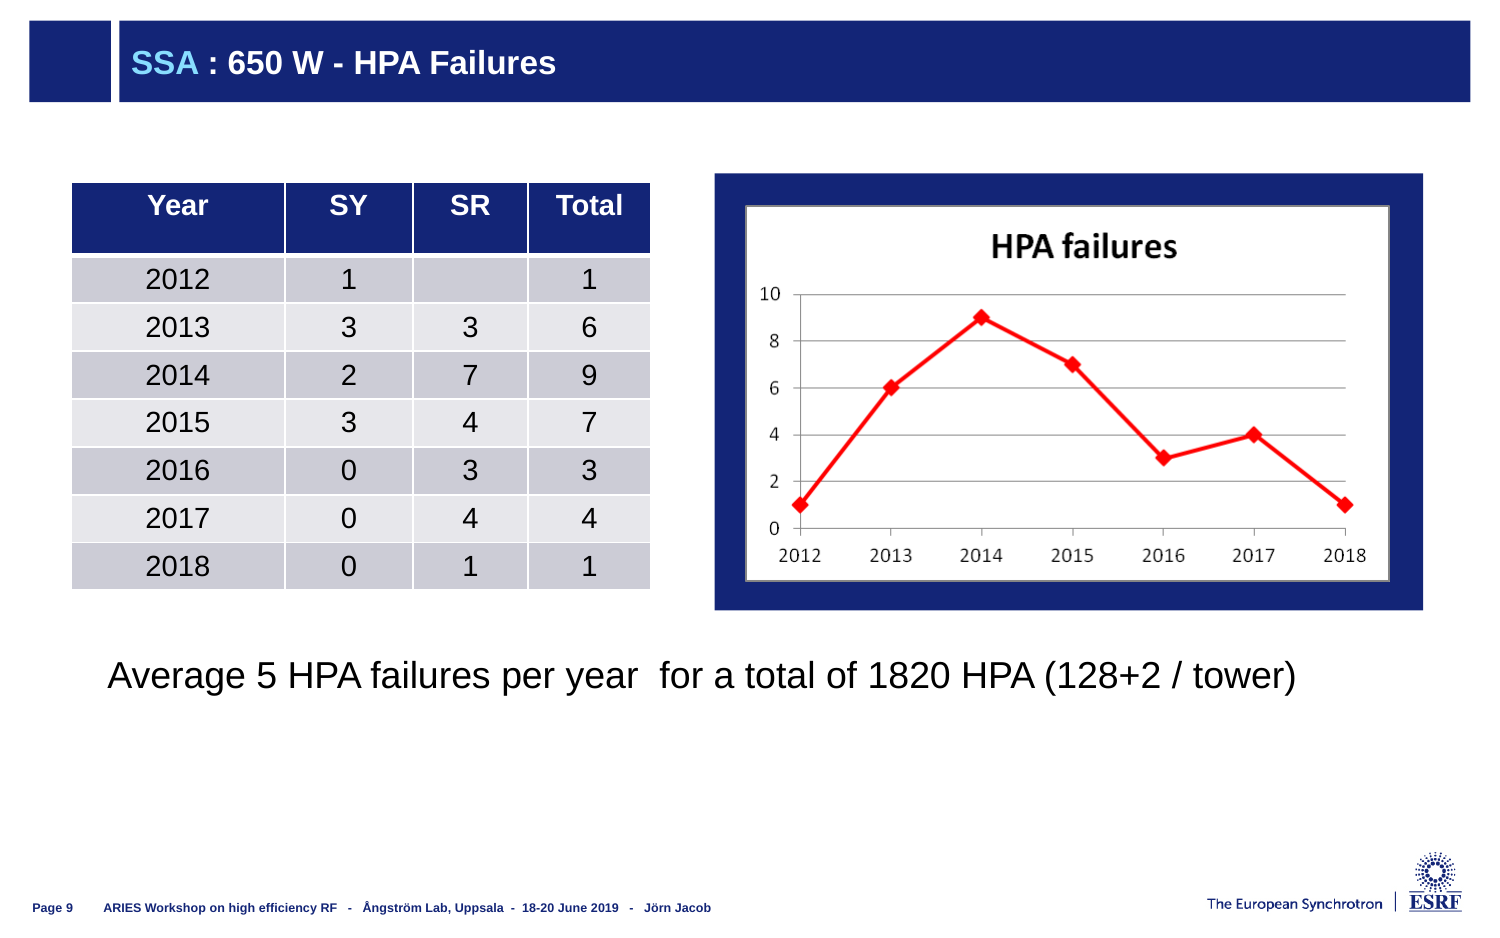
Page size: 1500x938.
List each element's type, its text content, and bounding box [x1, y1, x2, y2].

table_cell 7 [414, 352, 527, 398]
table_cell 1 [286, 258, 412, 302]
table_cell 6 [529, 304, 650, 350]
table_cell 2 [286, 352, 412, 398]
table_cell 1 [414, 543, 527, 589]
table_cell 3 [286, 400, 412, 446]
table_cell 3 [414, 448, 527, 494]
table_cell 2014 [72, 352, 284, 398]
text_box Average 5 HPA failures per year for a total of 1820 HPA (128+2 / tower) [92, 643, 1313, 704]
table_cell 2018 [72, 543, 284, 589]
table_header SY [286, 183, 412, 253]
slide_number Page 9 [32, 886, 101, 916]
table_cell 0 [286, 543, 412, 589]
table_cell 7 [529, 400, 650, 446]
table_cell 4 [414, 400, 527, 446]
picture [744, 204, 1391, 583]
table_cell 3 [286, 304, 412, 350]
table_header Year [72, 183, 284, 253]
text_box [712, 171, 1425, 613]
table_cell 4 [414, 496, 527, 542]
table_cell 2012 [72, 258, 284, 302]
table_cell [414, 258, 527, 302]
table_cell 4 [529, 496, 650, 542]
table_cell 0 [286, 448, 412, 494]
table_cell 1 [529, 543, 650, 589]
picture [1175, 831, 1500, 938]
table_cell 2015 [72, 400, 284, 446]
table_cell 1 [529, 258, 650, 302]
table_header Total [529, 183, 650, 253]
footer ARIES Workshop on high efficiency RF - Ångström Lab, Uppsala - 18-20 June 2019 - Jörn Jacob [103, 886, 1108, 916]
table_cell 2016 [72, 448, 284, 494]
table_cell 0 [286, 496, 412, 542]
table_header SR [414, 183, 527, 253]
table_cell 2017 [72, 496, 284, 542]
table_cell 9 [529, 352, 650, 398]
table_cell 2013 [72, 304, 284, 350]
table_cell 3 [414, 304, 527, 350]
title SSA : 650 W - HPA Failures [119, 20, 1471, 103]
table_cell 3 [529, 448, 650, 494]
